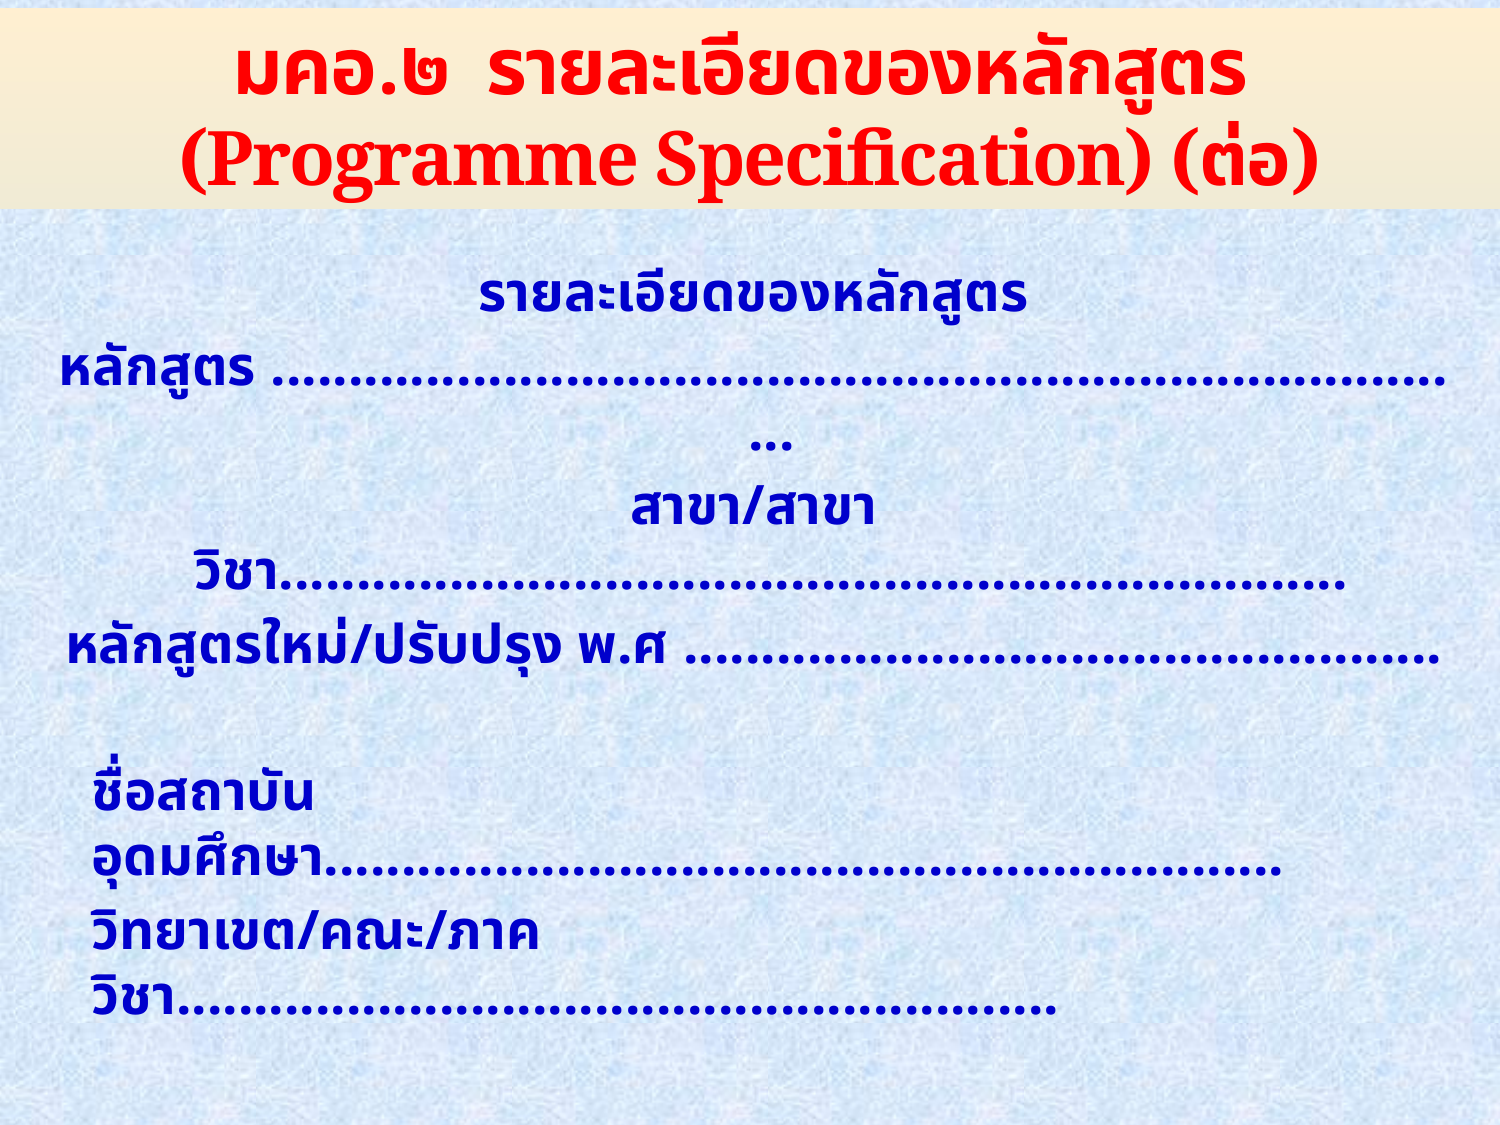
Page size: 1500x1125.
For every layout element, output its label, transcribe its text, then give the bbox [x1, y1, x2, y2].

list รายละเอียดของหลักสูตร หลักสูตร ............................................................................... สาขา/สาขาวิชา..................................................................... หลักสูตรใหม่/ปรับปรุง พ.ศ ................................................. ชื่อสถาบันอุดมศึกษา.............................................................. วิทยาเขต/คณะ/ภาควิชา......................................................... [41, 249, 1467, 1059]
title มคอ.๒ รายละเอียดของหลักสูตร (Programme Specification) (ต่อ) [0, 8, 1500, 209]
picture [0, 0, 1500, 8]
picture [0, 209, 1500, 1125]
